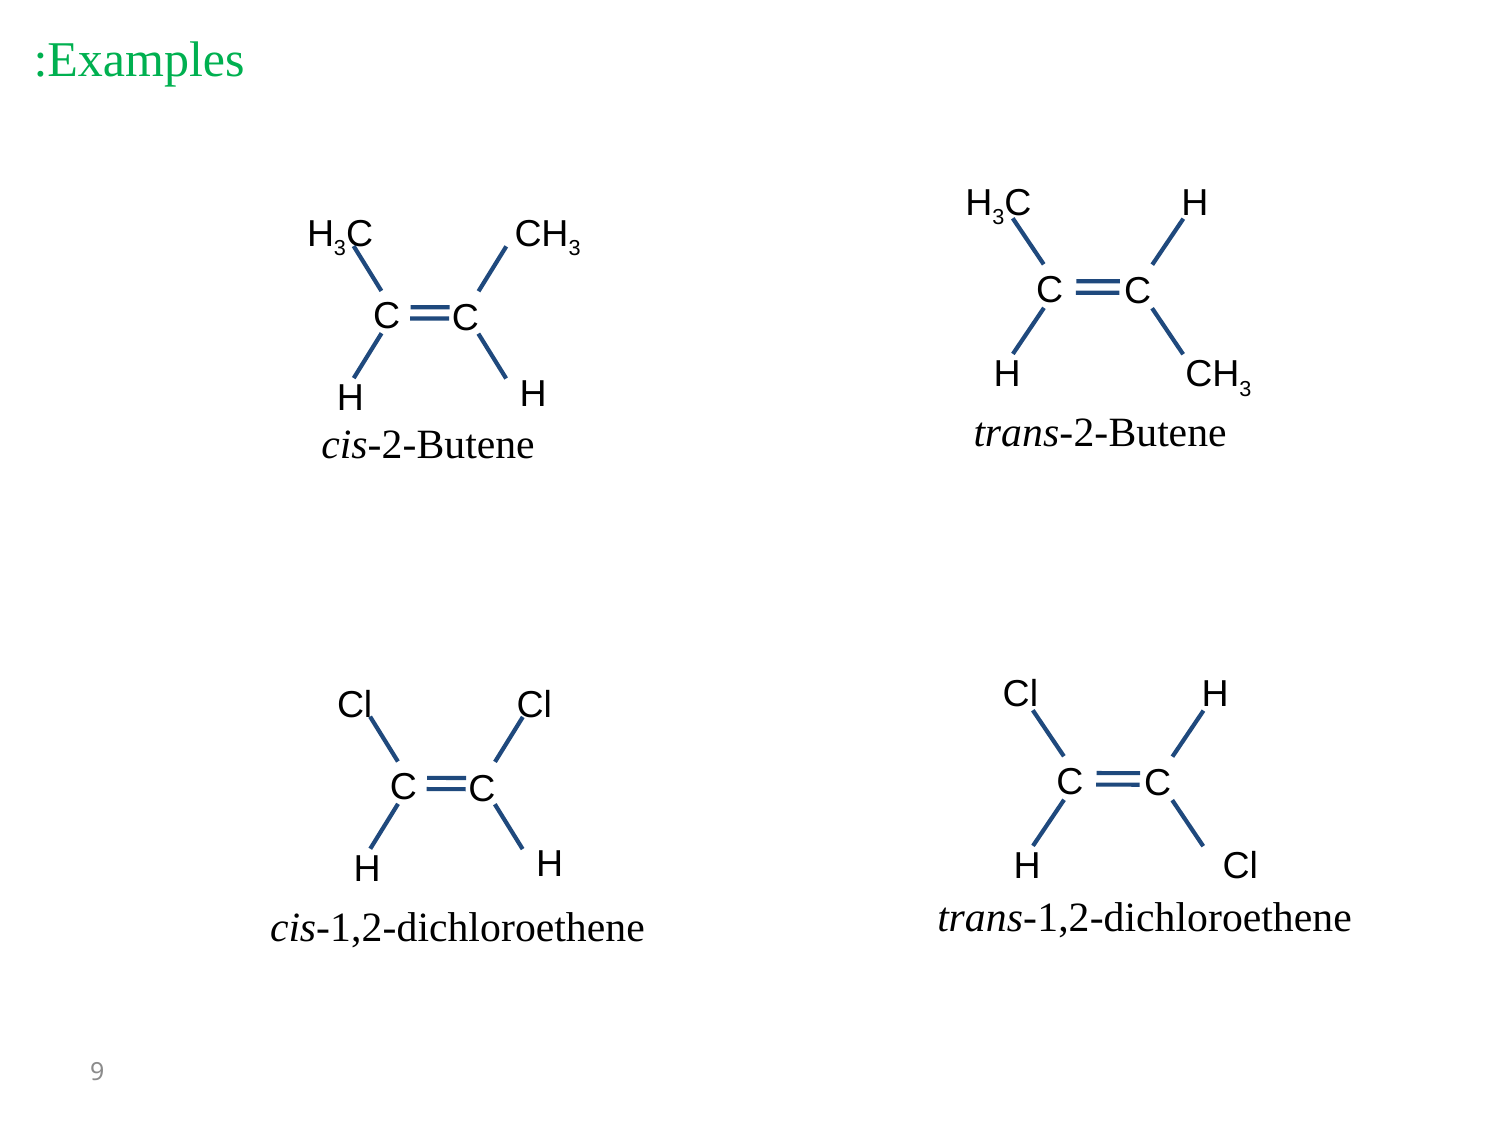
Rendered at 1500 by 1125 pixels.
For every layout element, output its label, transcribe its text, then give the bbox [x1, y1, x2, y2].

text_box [670, 169, 1254, 507]
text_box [289, 672, 649, 1002]
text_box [796, 661, 1356, 992]
slide_number 9 [75, 1042, 425, 1103]
text_box Examples: [18, 19, 260, 94]
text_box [179, 201, 579, 520]
